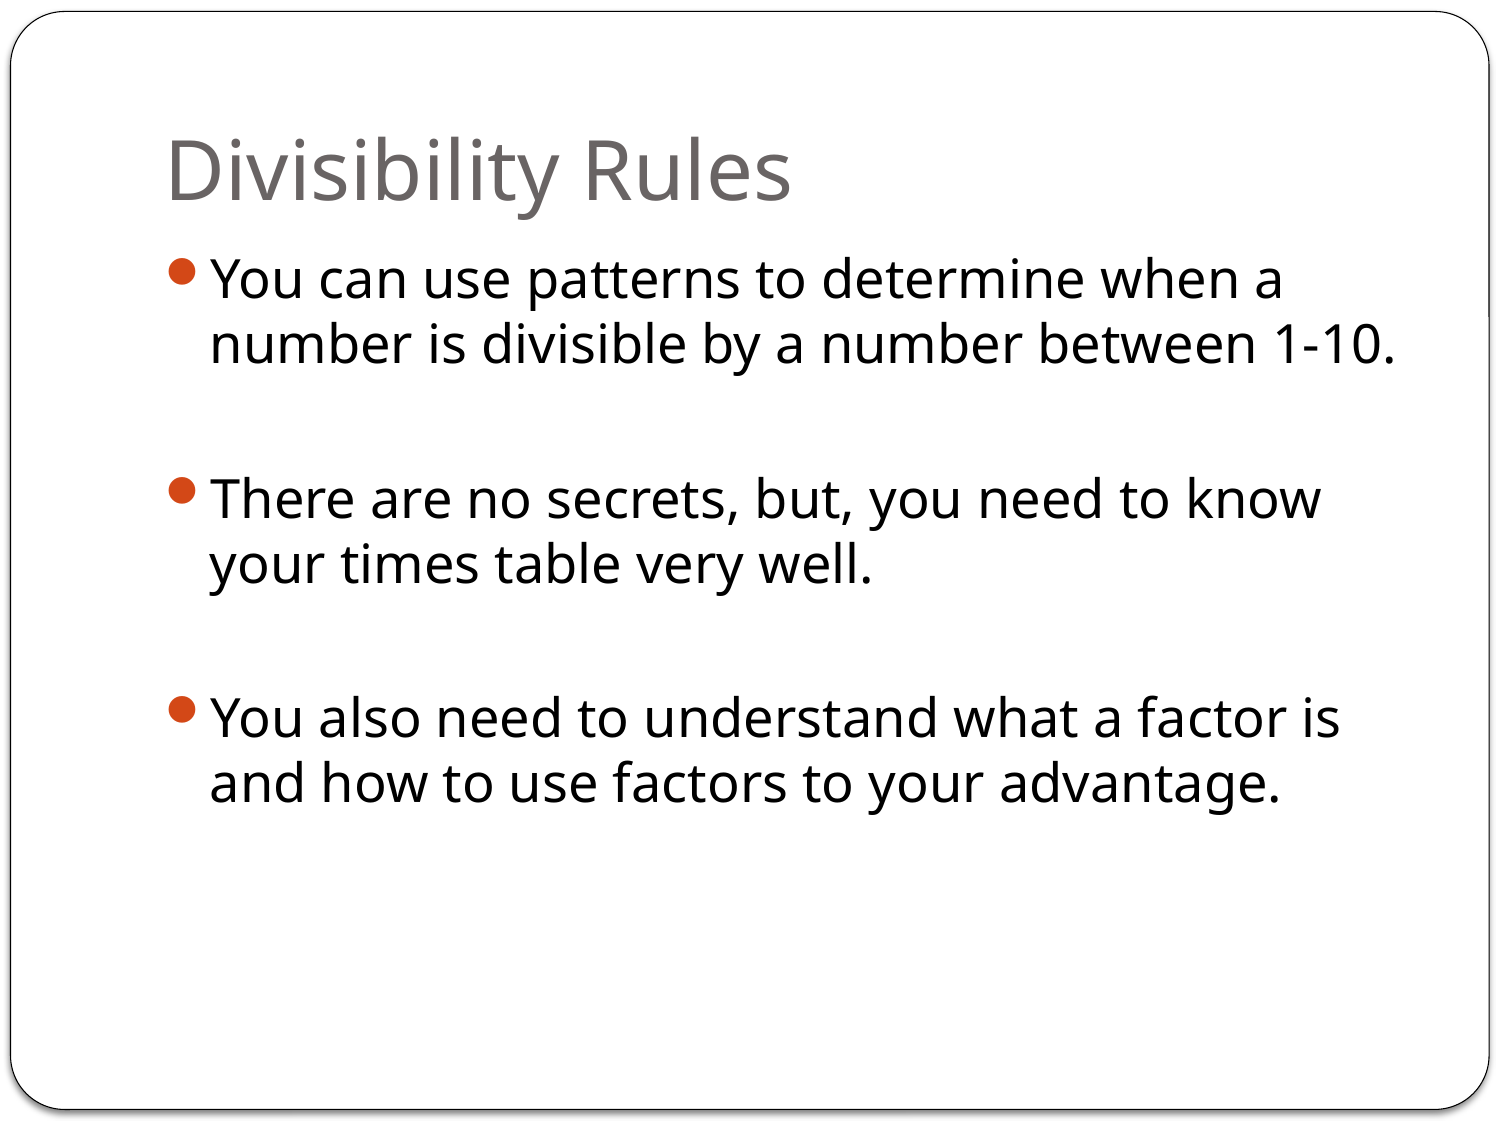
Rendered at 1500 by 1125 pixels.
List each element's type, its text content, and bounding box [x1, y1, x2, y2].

title Divisibility Rules [150, 45, 1425, 233]
list You can use patterns to determine when a number is divisible by a number between 1-10. There are no secrets, but, you need to know your times table very well. You also need to understand what a factor is and how to use factors to your advantage. [150, 237, 1425, 988]
